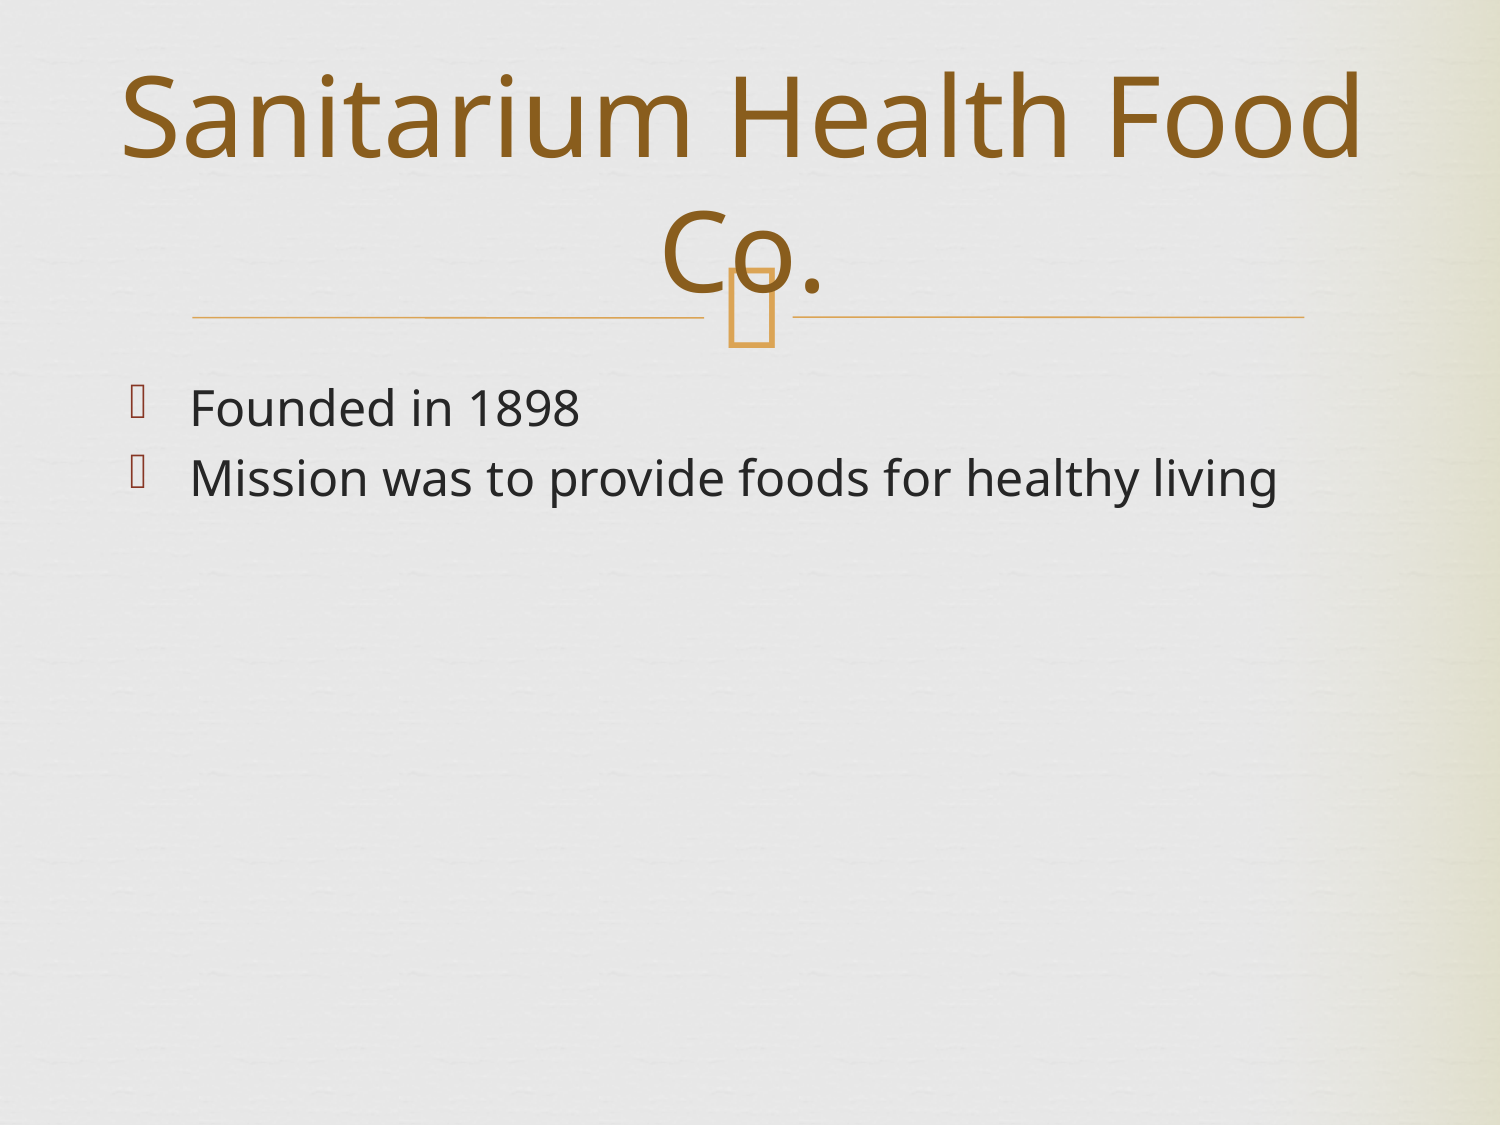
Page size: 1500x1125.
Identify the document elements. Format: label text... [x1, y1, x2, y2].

text_box Sanitarium Health Food Co. [12, 93, 1475, 267]
text_box Founded in 1898 Mission was to provide foods for healthy living [114, 368, 1386, 1005]
